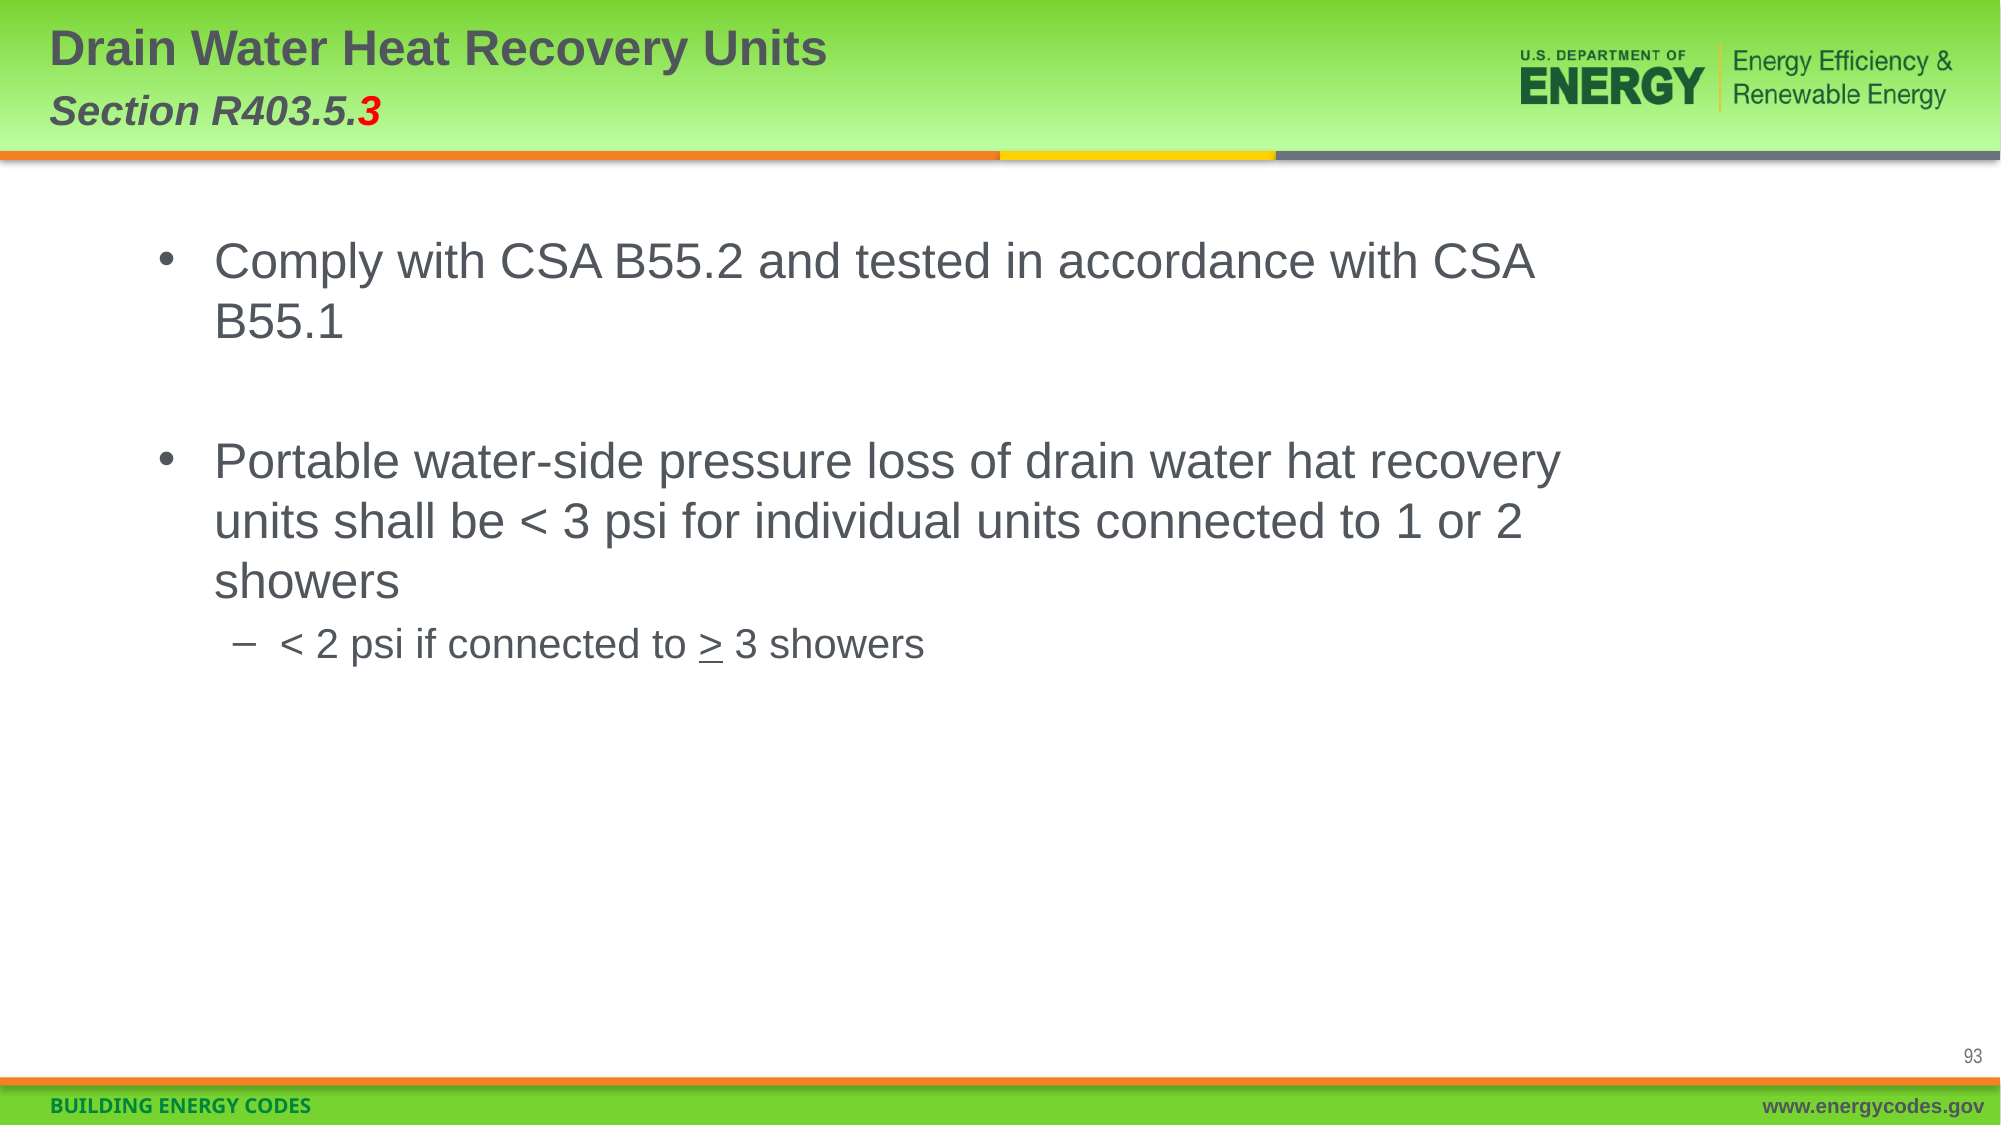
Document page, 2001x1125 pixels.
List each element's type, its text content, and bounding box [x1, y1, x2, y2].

title Drain Water Heat Recovery Units Section R403.5.3 [34, 0, 1278, 152]
picture [1521, 43, 1953, 112]
list Comply with CSA B55.2 and tested in accordance with CSA B55.1 Portable water-side pressure loss of drain water hat recovery units shall be < 3 psi for individual units connected to 1 or 2 showers < 2 psi if connected to > 3 showers [142, 220, 1675, 1021]
